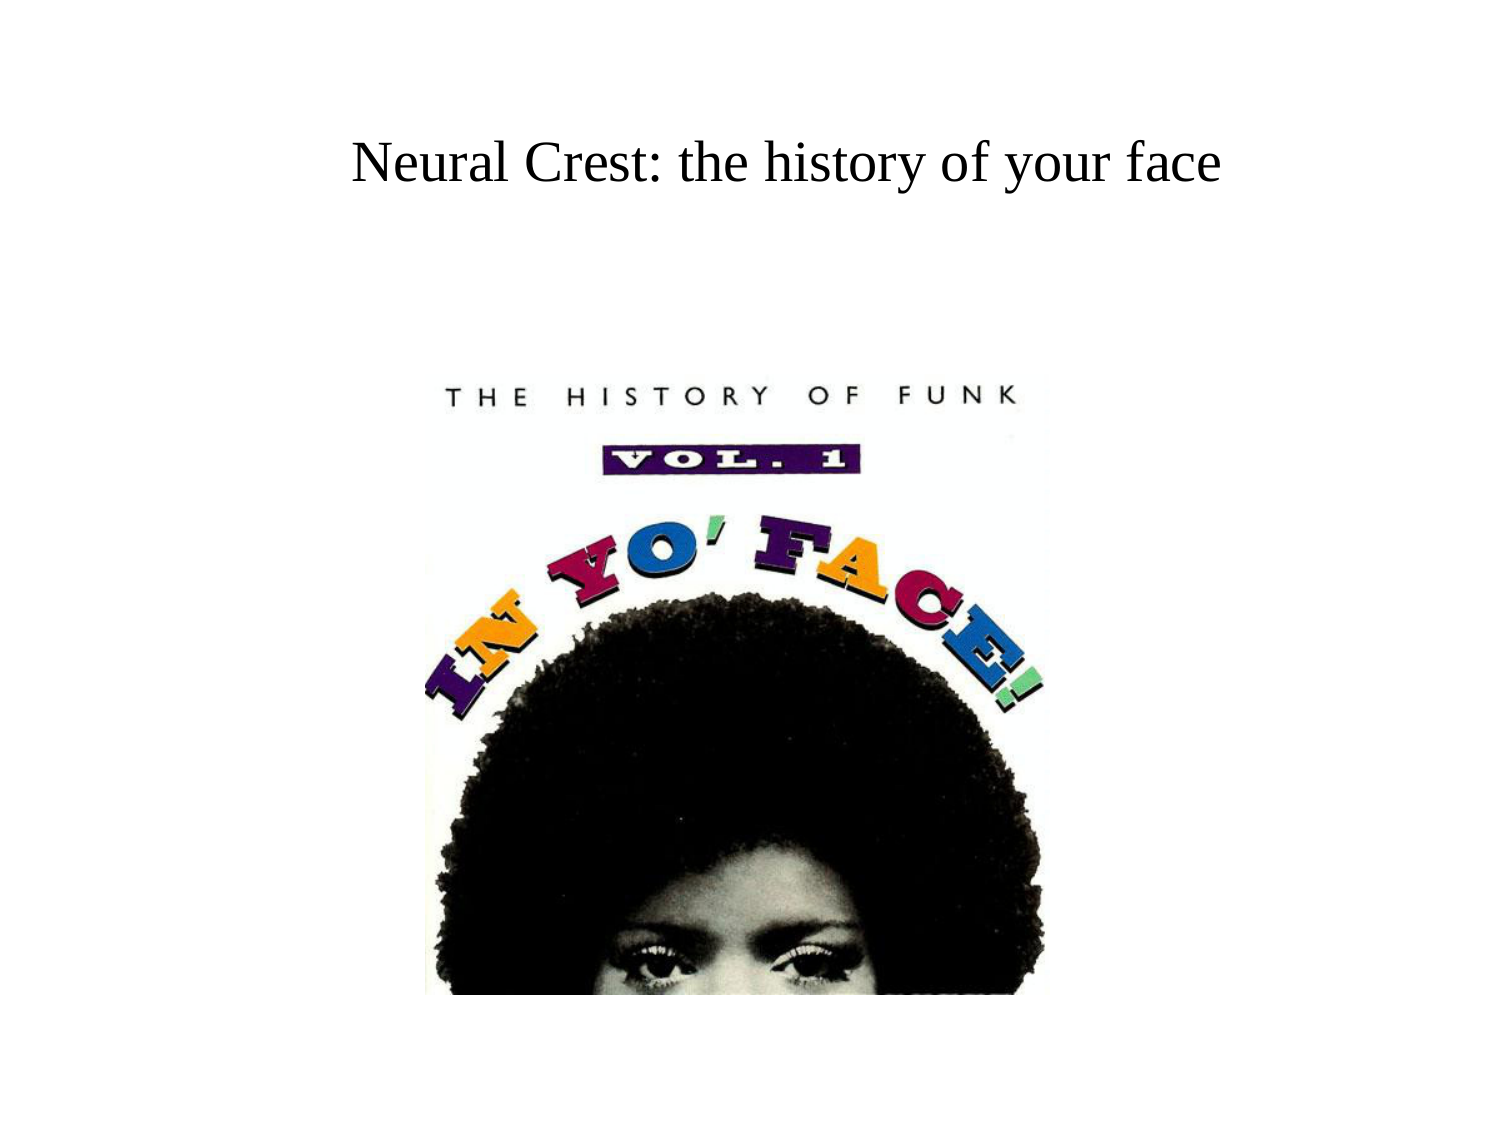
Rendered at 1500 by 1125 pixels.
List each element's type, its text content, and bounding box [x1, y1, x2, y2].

title Neural Crest: the history of your face [150, 37, 1425, 279]
picture [424, 374, 1051, 996]
